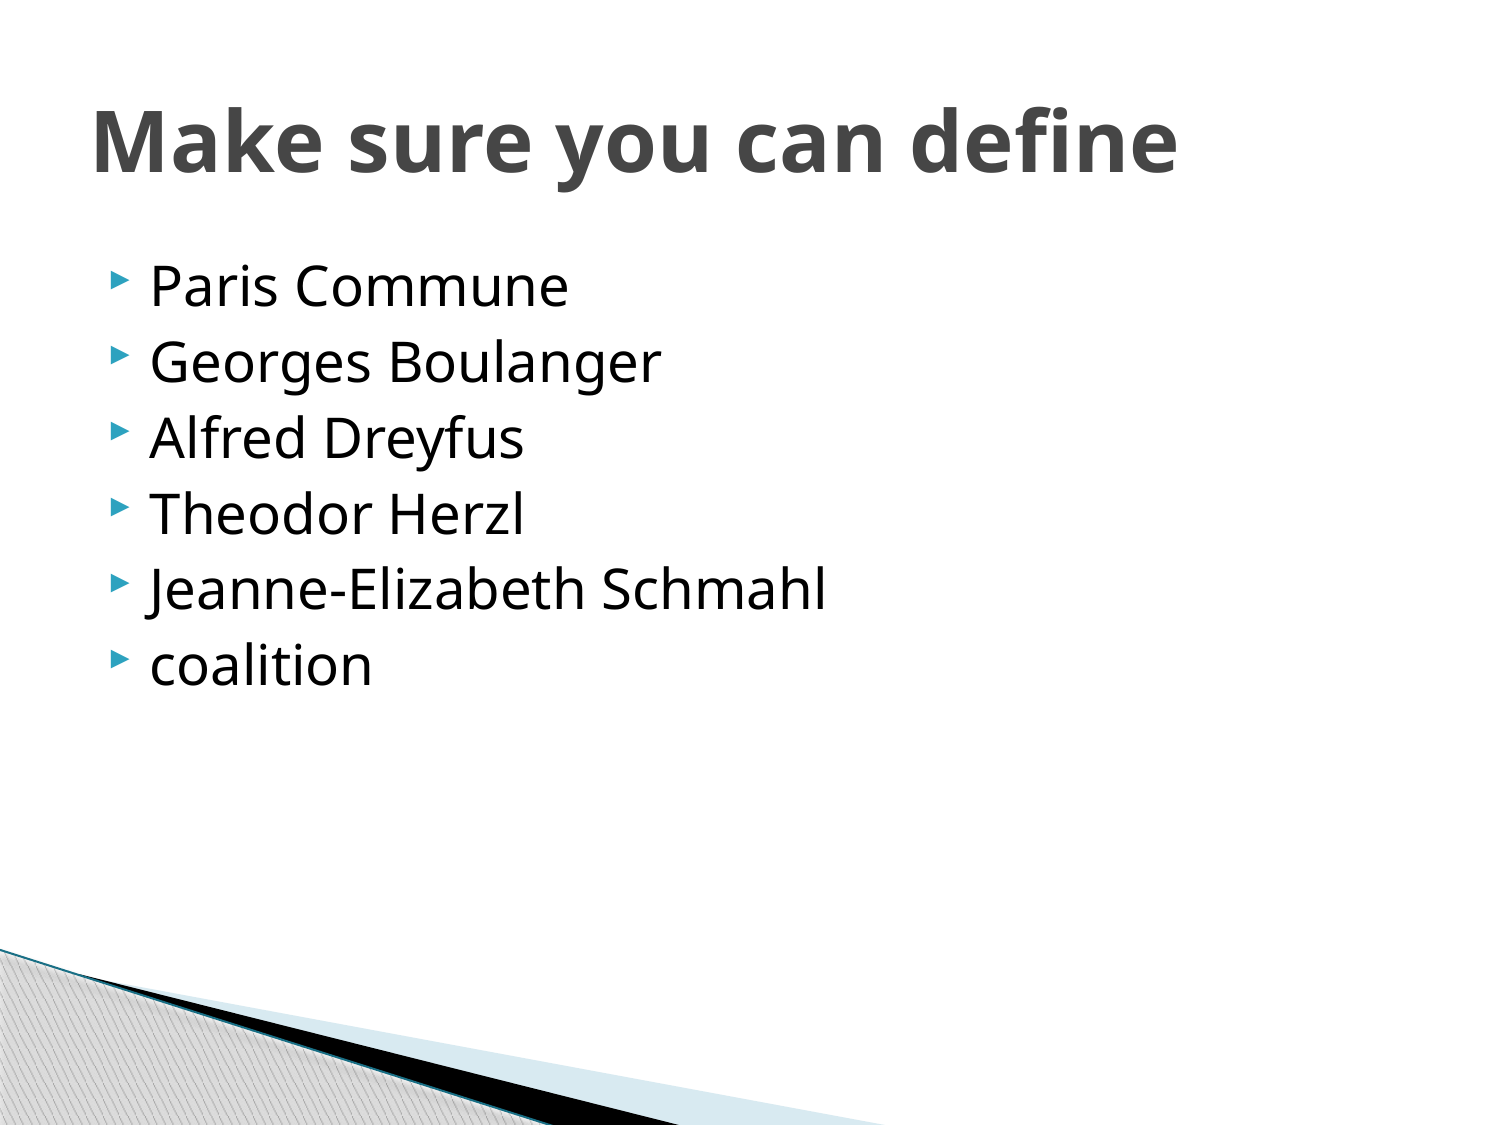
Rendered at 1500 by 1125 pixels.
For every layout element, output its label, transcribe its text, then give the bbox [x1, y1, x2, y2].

title Make sure you can define [75, 45, 1425, 233]
list Paris Commune Georges Boulanger Alfred Dreyfus Theodor Herzl Jeanne-Elizabeth Schmahl coalition [75, 243, 1425, 986]
